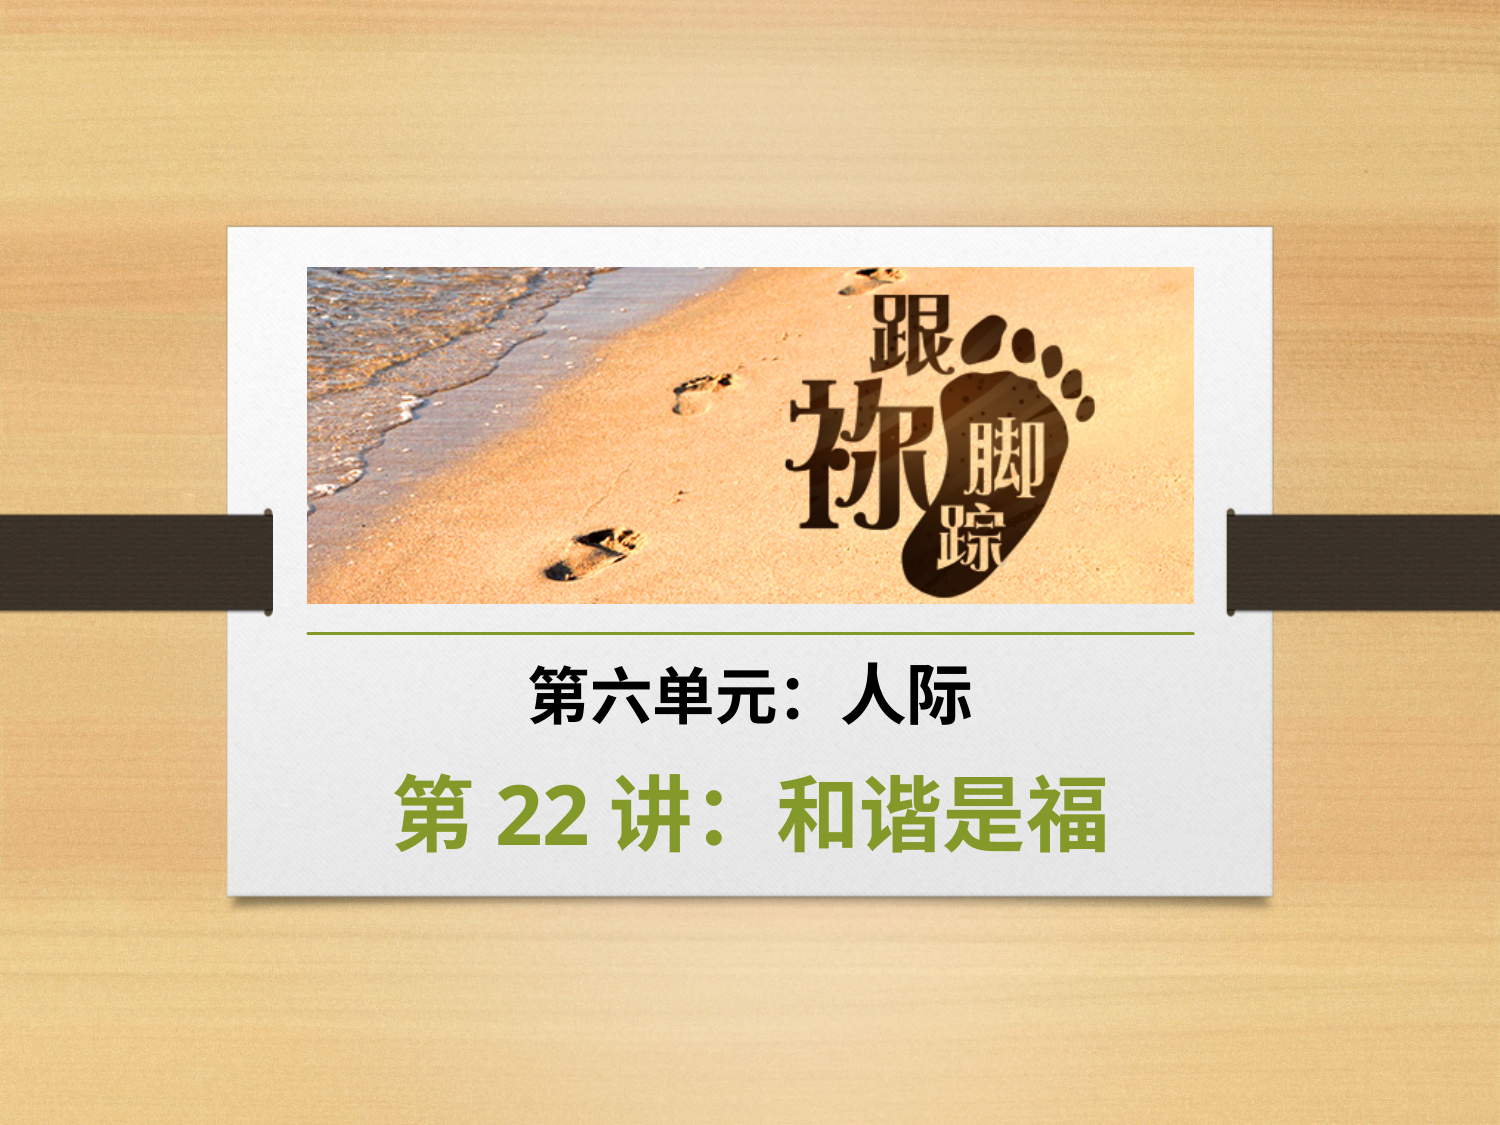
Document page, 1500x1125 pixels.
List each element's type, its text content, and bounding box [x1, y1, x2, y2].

picture [0, 0, 1500, 1125]
subtitle 第六单元：人际 第22讲：和谐是福 [315, 645, 1187, 870]
